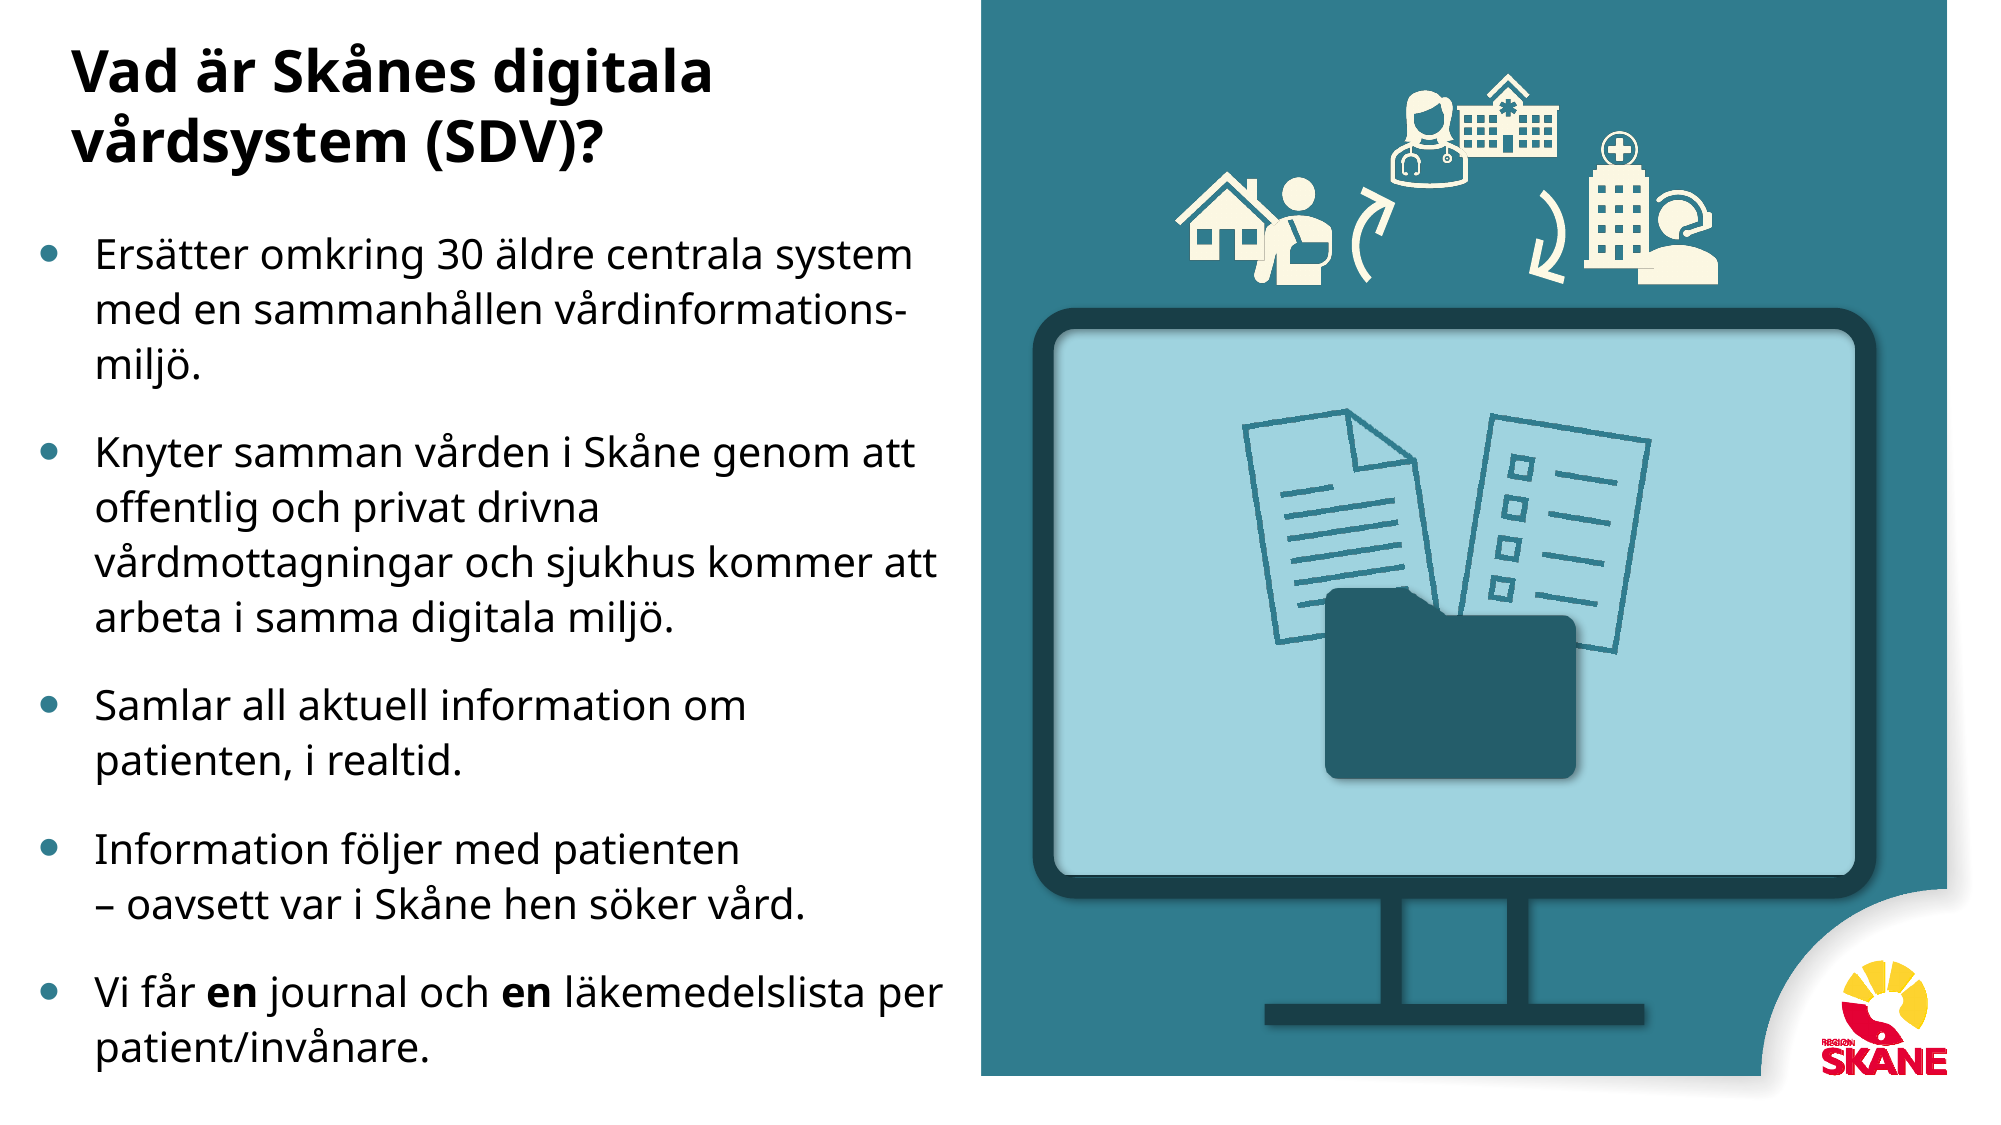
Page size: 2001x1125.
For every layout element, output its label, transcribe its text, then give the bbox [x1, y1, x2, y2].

title Vad är Skånes digitala vårdsystem (SDV)? [56, 27, 1008, 215]
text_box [1559, 126, 1738, 297]
text_box [1032, 307, 1877, 1026]
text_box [1369, 58, 1568, 198]
picture [982, 0, 2001, 1125]
text_box [1528, 198, 1559, 283]
text_box [1358, 186, 1396, 283]
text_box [1167, 156, 1358, 291]
text_box [1065, 340, 1852, 874]
list Ersätter omkring 30 äldre centrala system med en sammanhållen vårdinformations-miljö. Knyter samman vården i Skåne genom att offentlig och privat drivna vårdmottagningar och sjukhus kommer att arbeta i samma digitala miljö. Samlar all aktuell information om patienten, i realtid. Information följer med patienten – oavsett var i Skåne hen söker vård. Vi får en journal och en läkemedelslista per patient/invånare. [23, 215, 971, 1078]
